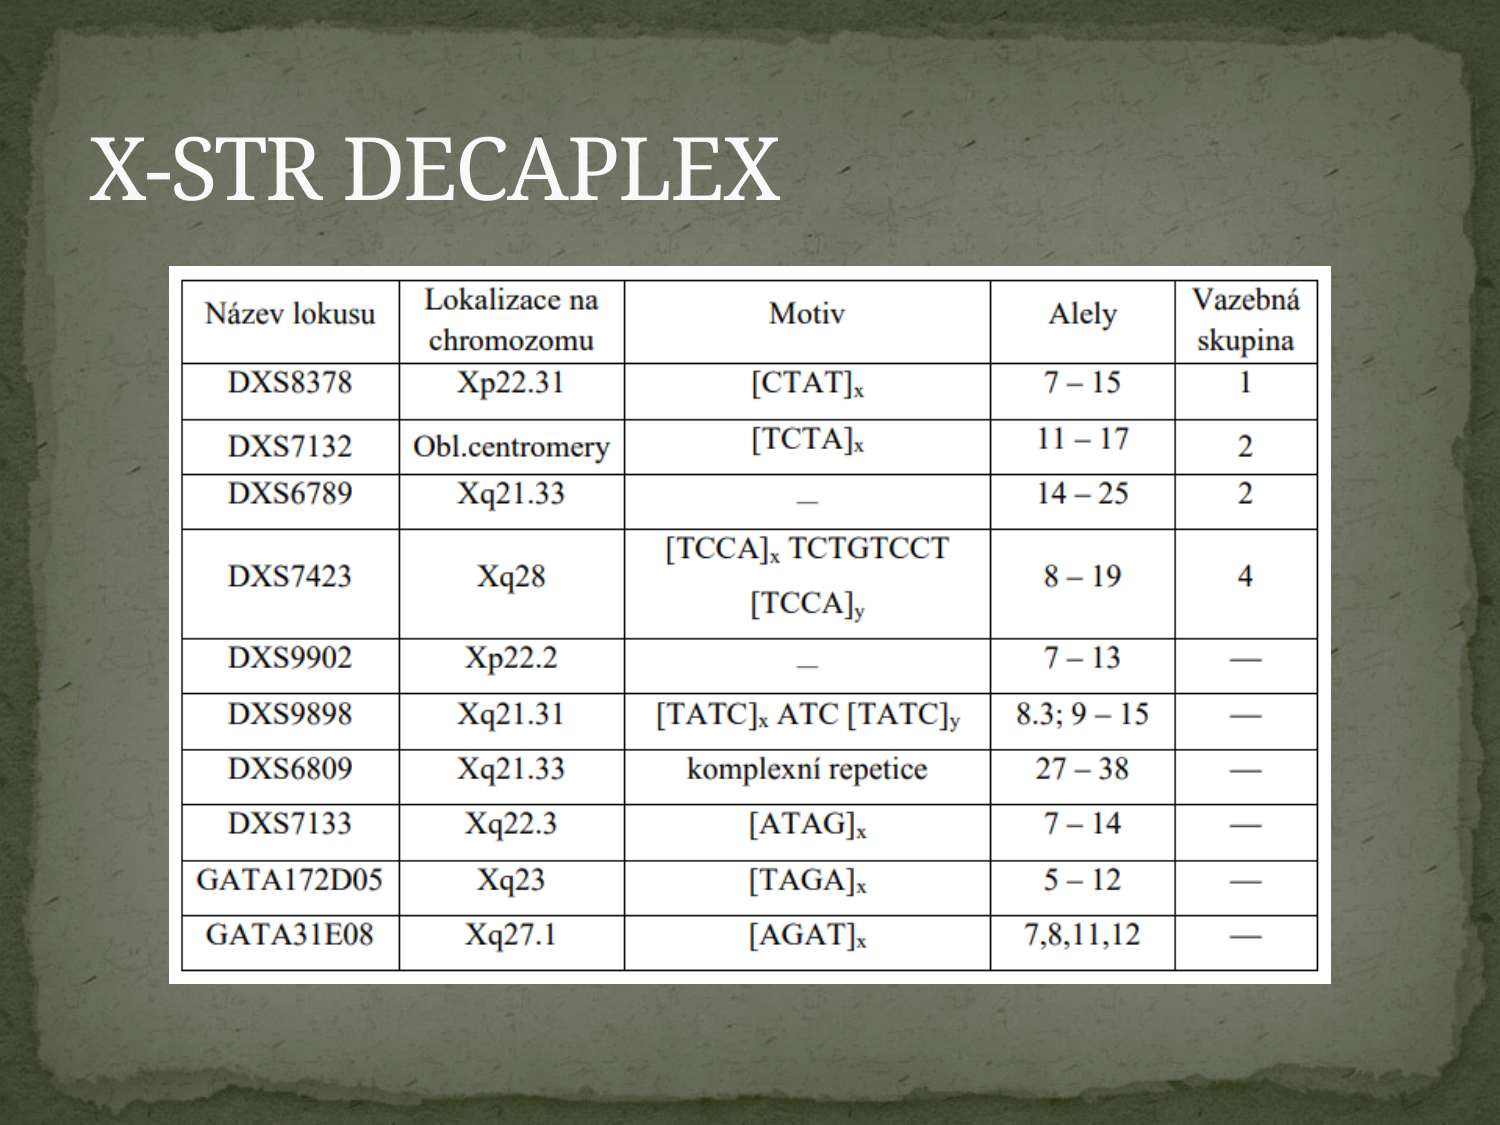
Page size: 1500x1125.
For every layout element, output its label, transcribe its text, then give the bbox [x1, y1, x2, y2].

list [172, 269, 1329, 982]
title X-STR DECAPLEX [74, 24, 1425, 225]
